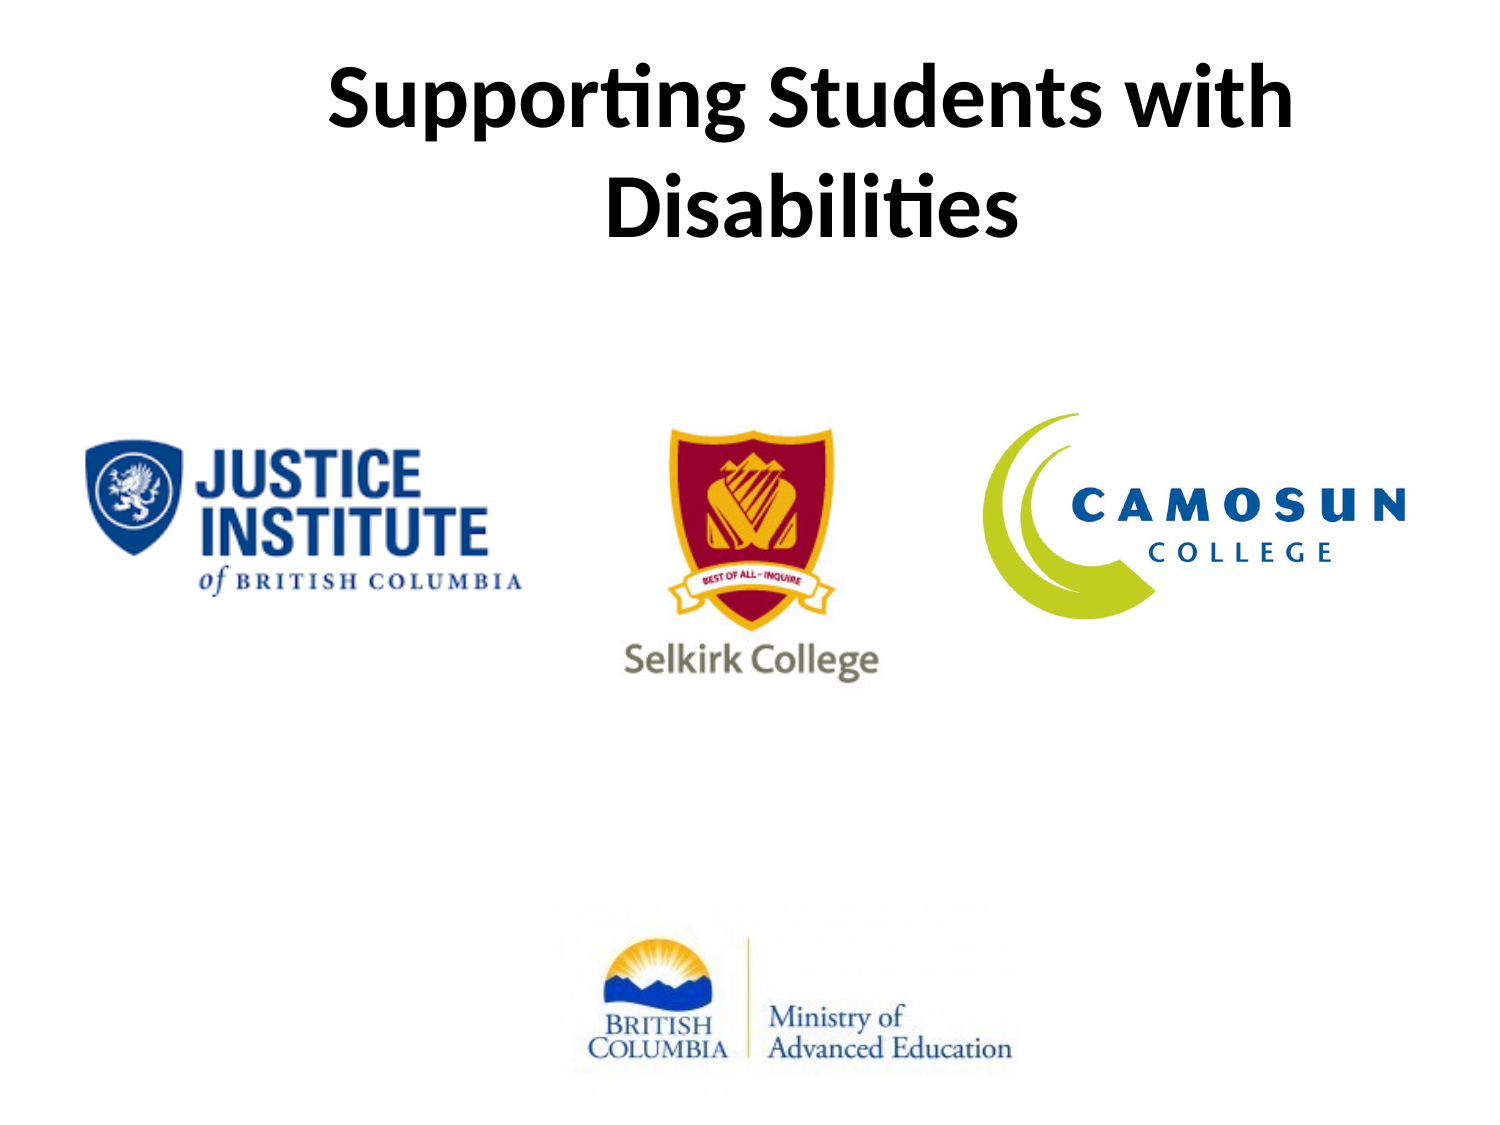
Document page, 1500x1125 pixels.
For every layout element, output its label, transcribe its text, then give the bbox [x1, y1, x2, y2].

picture [549, 899, 1019, 1098]
title Supporting Students with Disabilities [174, 24, 1450, 267]
picture [594, 401, 907, 713]
picture [974, 412, 1412, 620]
picture [81, 422, 527, 610]
